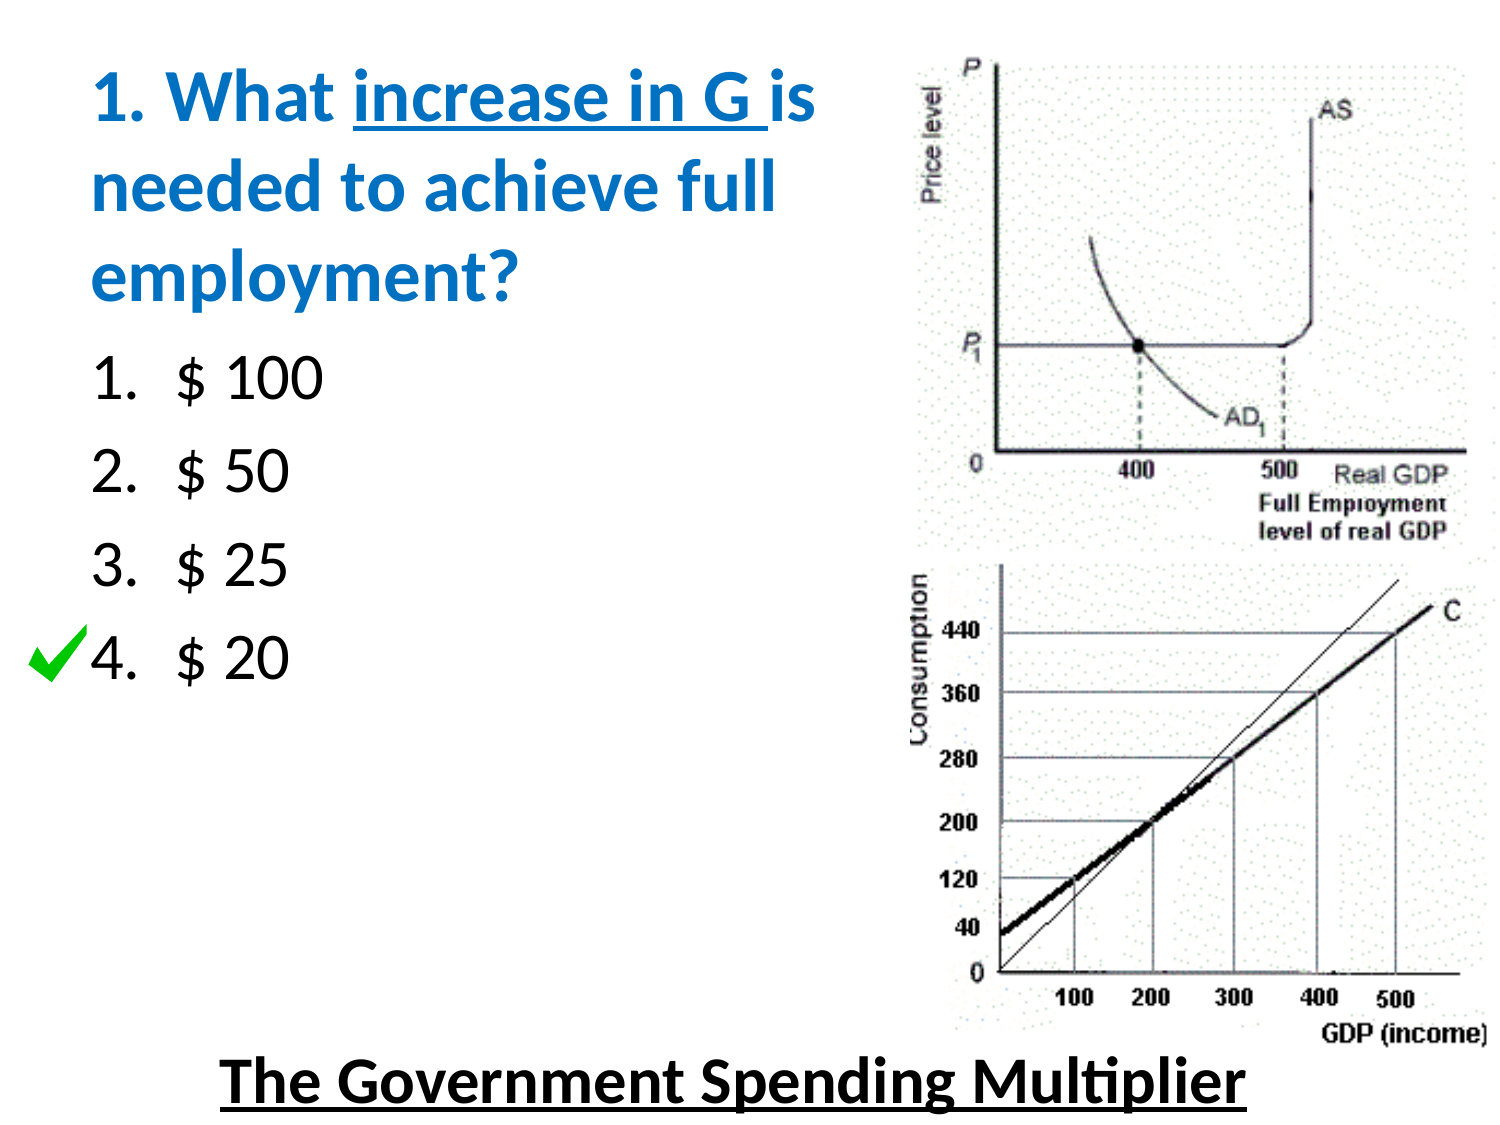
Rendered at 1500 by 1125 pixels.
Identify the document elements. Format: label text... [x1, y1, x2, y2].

text_box The Government Spending Multiplier [205, 1029, 1263, 1124]
picture [910, 49, 1500, 1063]
text_box [26, 622, 89, 685]
list $ 100 $ 50 $ 25 $ 20 [75, 324, 350, 775]
title 1. What increase in G is needed to achieve full employment? [75, 24, 838, 338]
